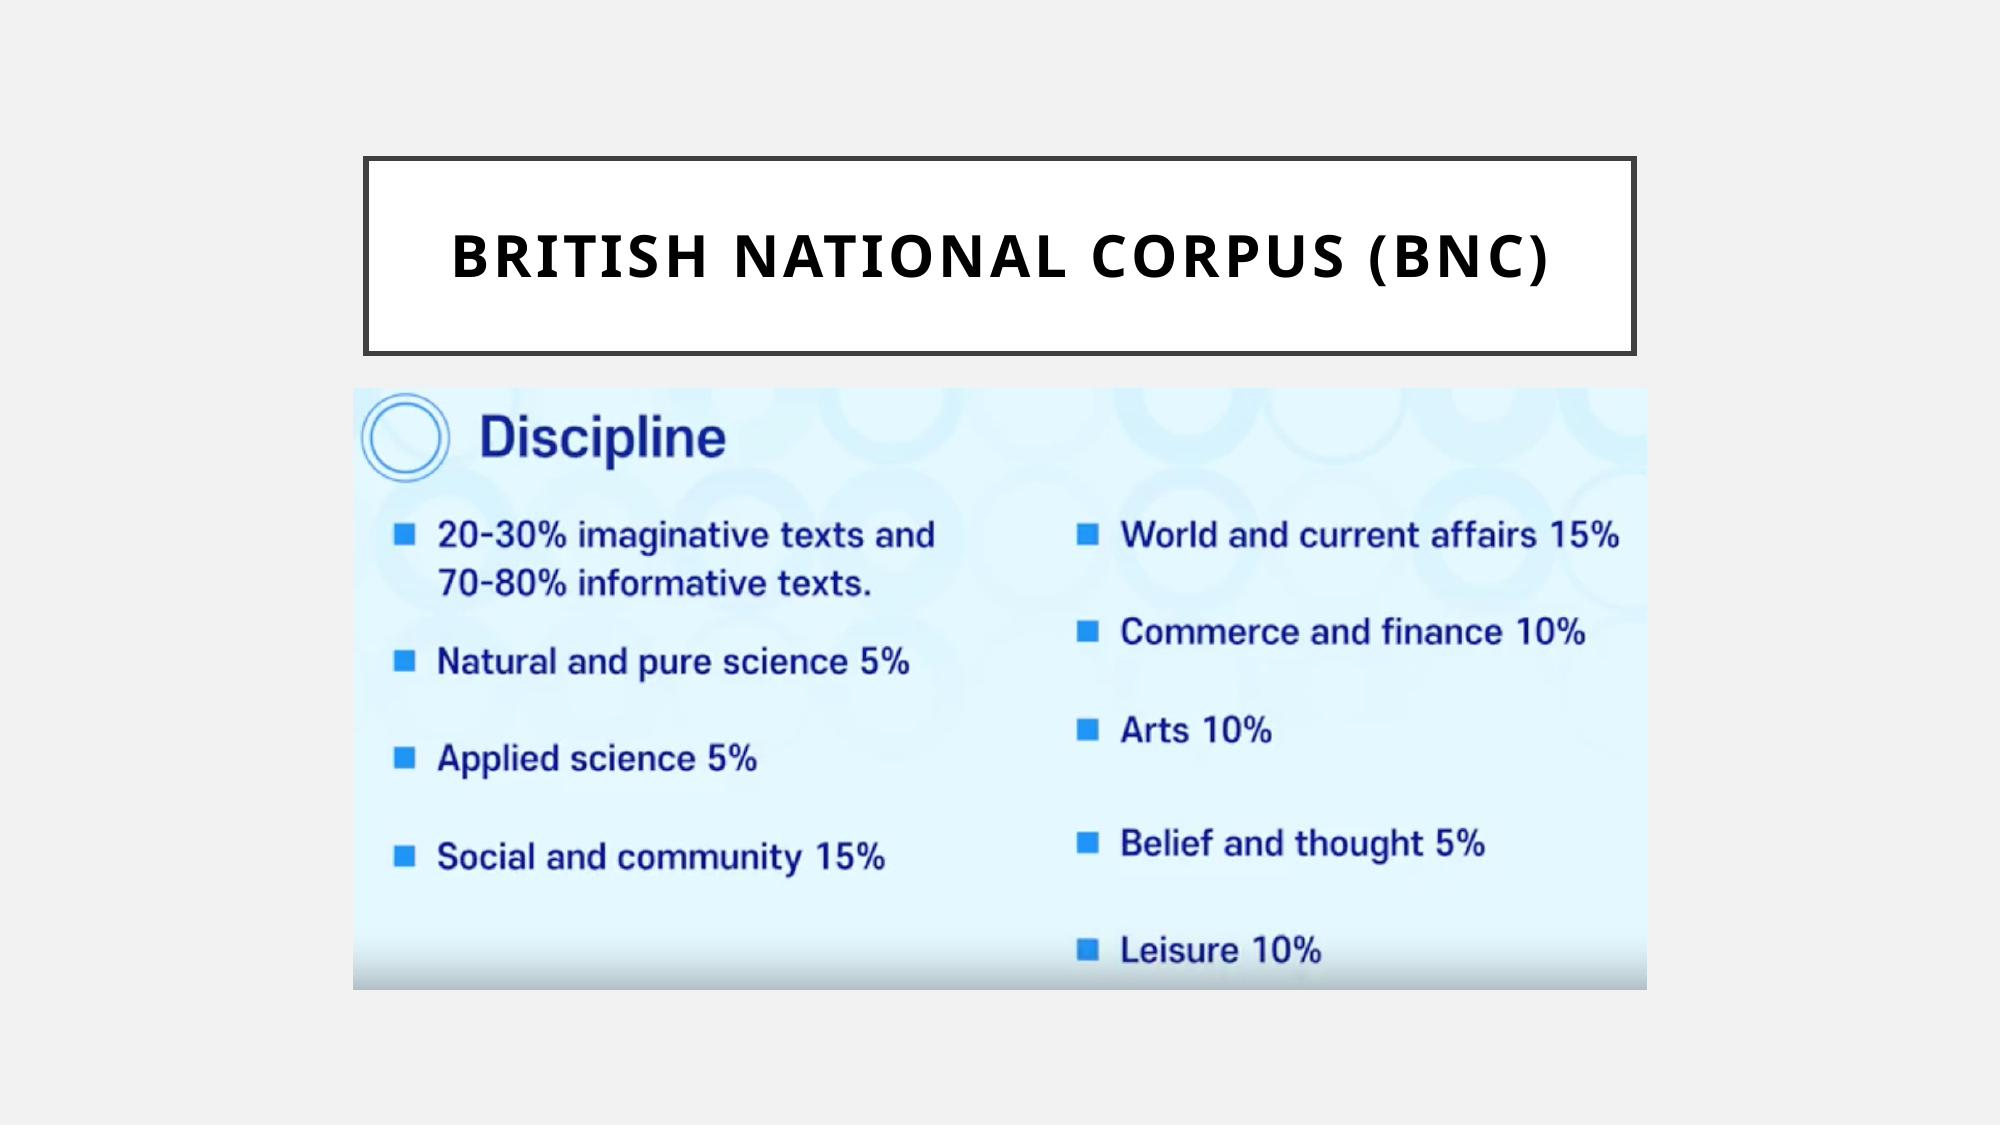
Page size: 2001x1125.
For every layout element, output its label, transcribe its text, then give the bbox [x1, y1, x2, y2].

title British National Corpus (BNC) [363, 156, 1637, 356]
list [353, 388, 1647, 990]
